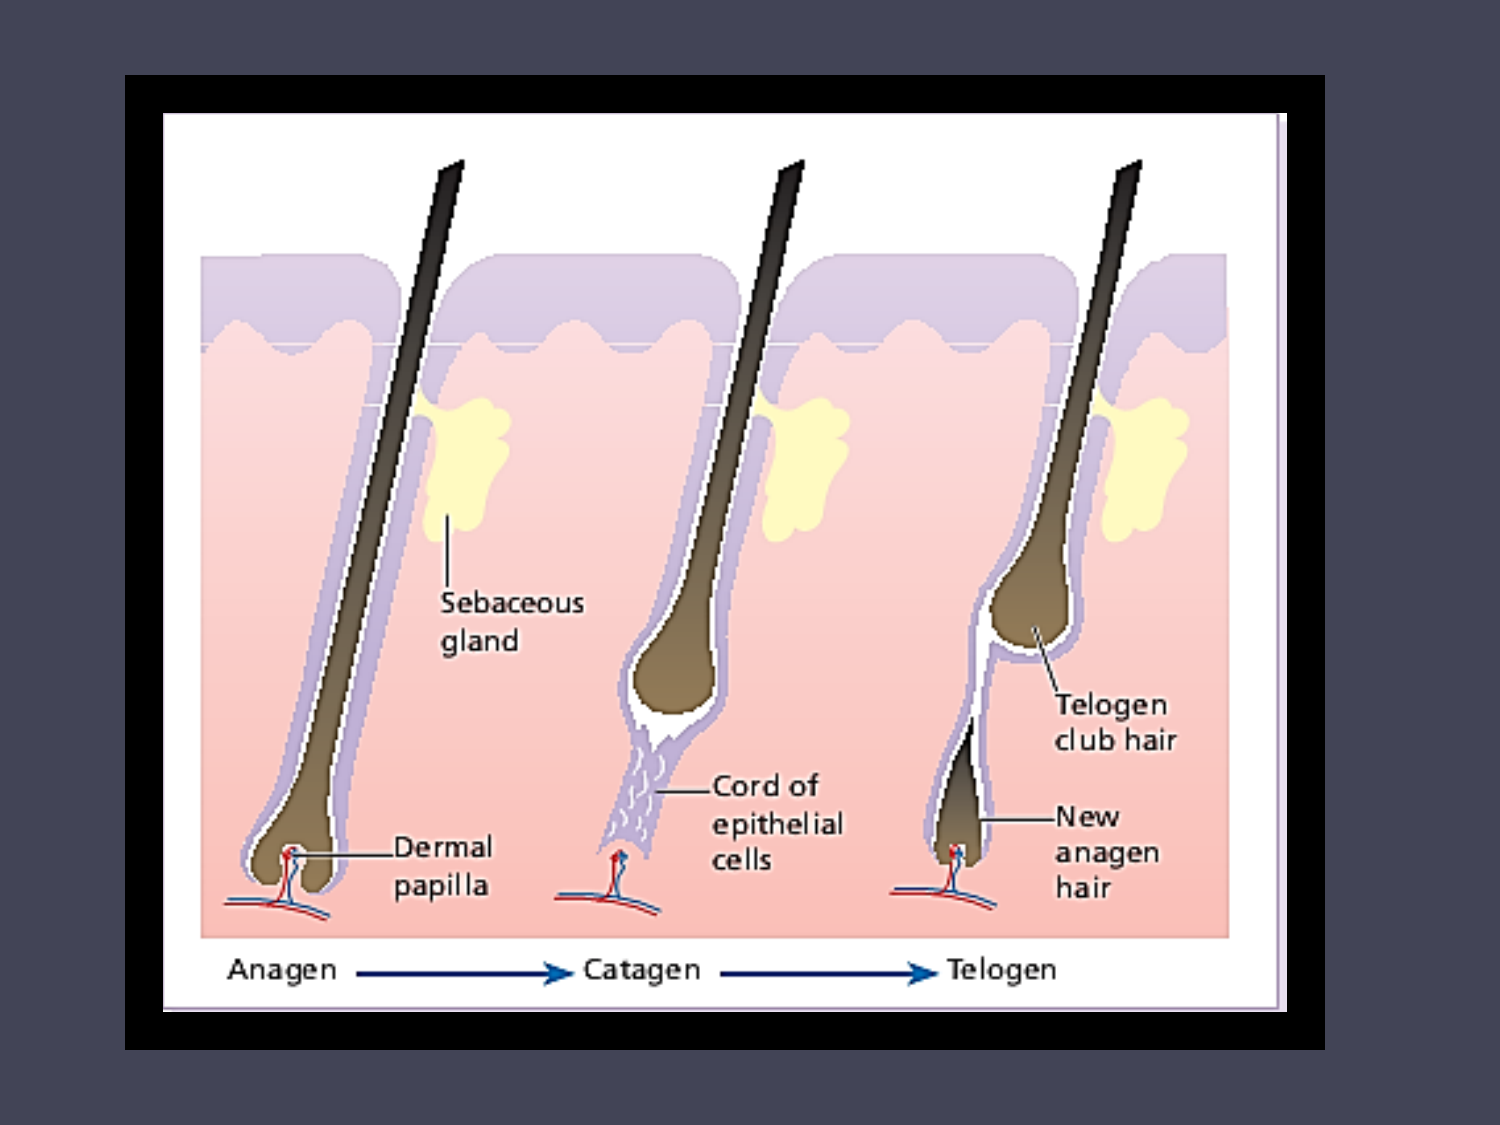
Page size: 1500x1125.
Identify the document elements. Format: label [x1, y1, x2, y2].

list [162, 112, 1288, 1013]
